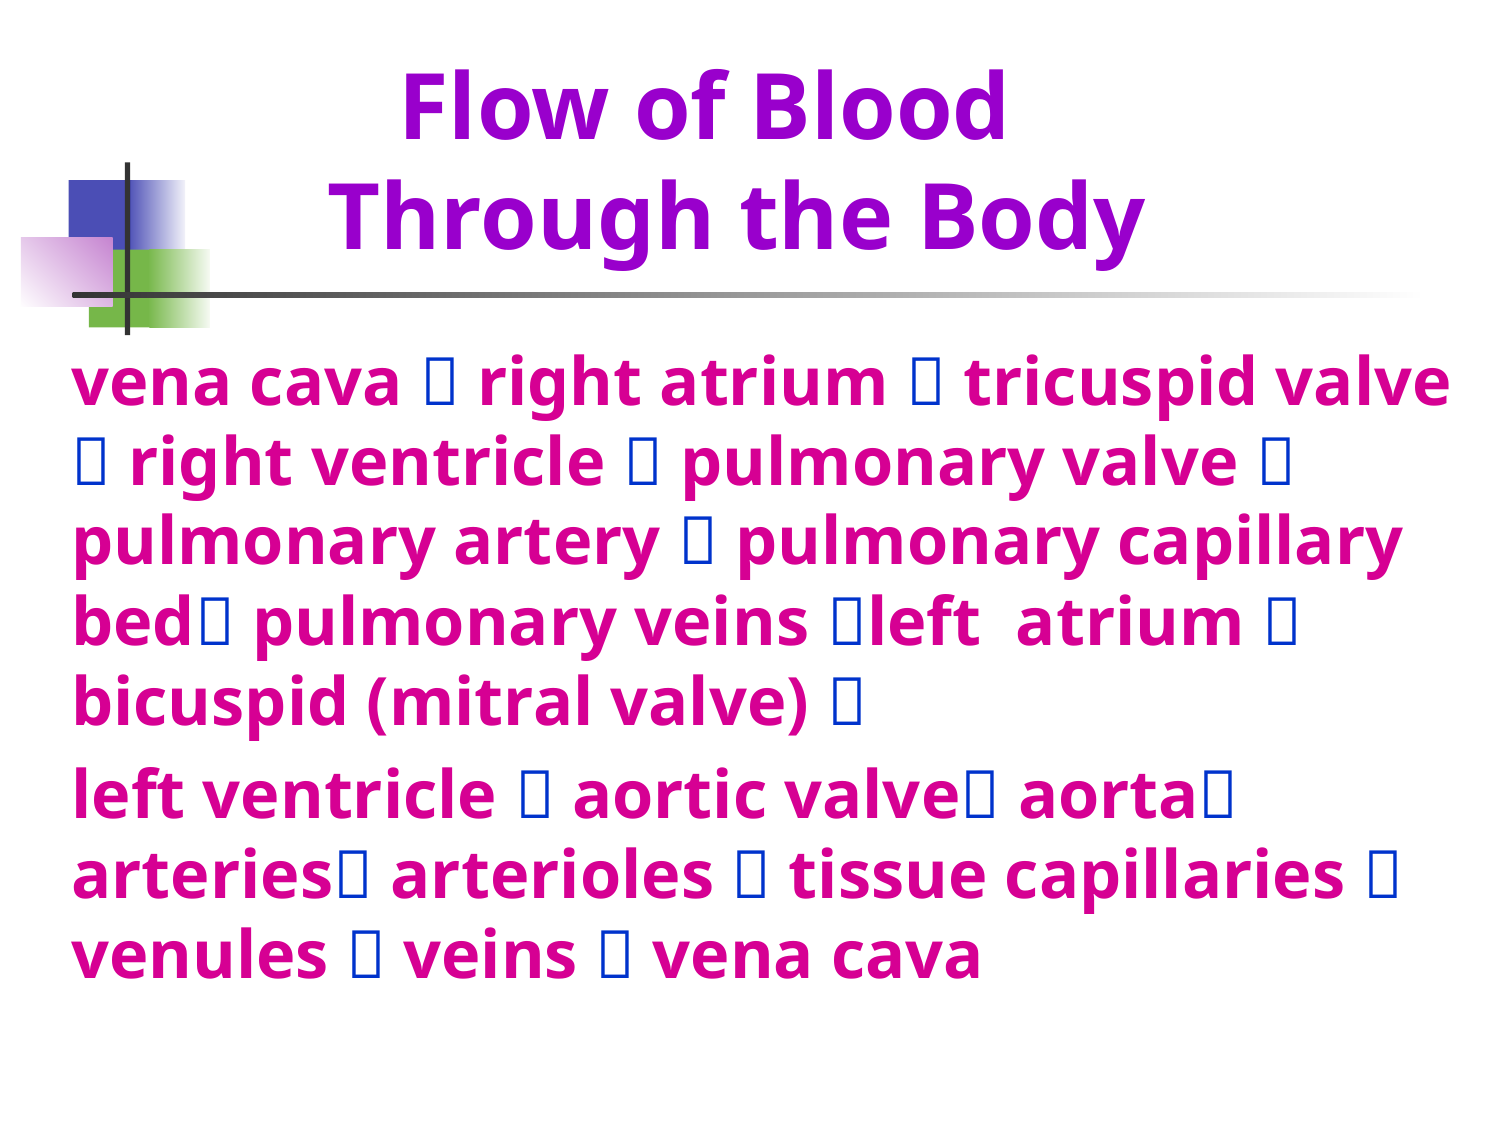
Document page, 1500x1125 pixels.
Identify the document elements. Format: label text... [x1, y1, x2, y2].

list vena cava  right atrium  tricuspid valve  right ventricle  pulmonary valve  pulmonary artery  pulmonary capillary bed pulmonary veins left atrium  bicuspid (mitral valve)  left ventricle  aortic valve aorta arteries arterioles  tissue capillaries  venules  veins  vena cava [0, 331, 1469, 1038]
title Flow of Blood Through the Body [312, 35, 1188, 275]
